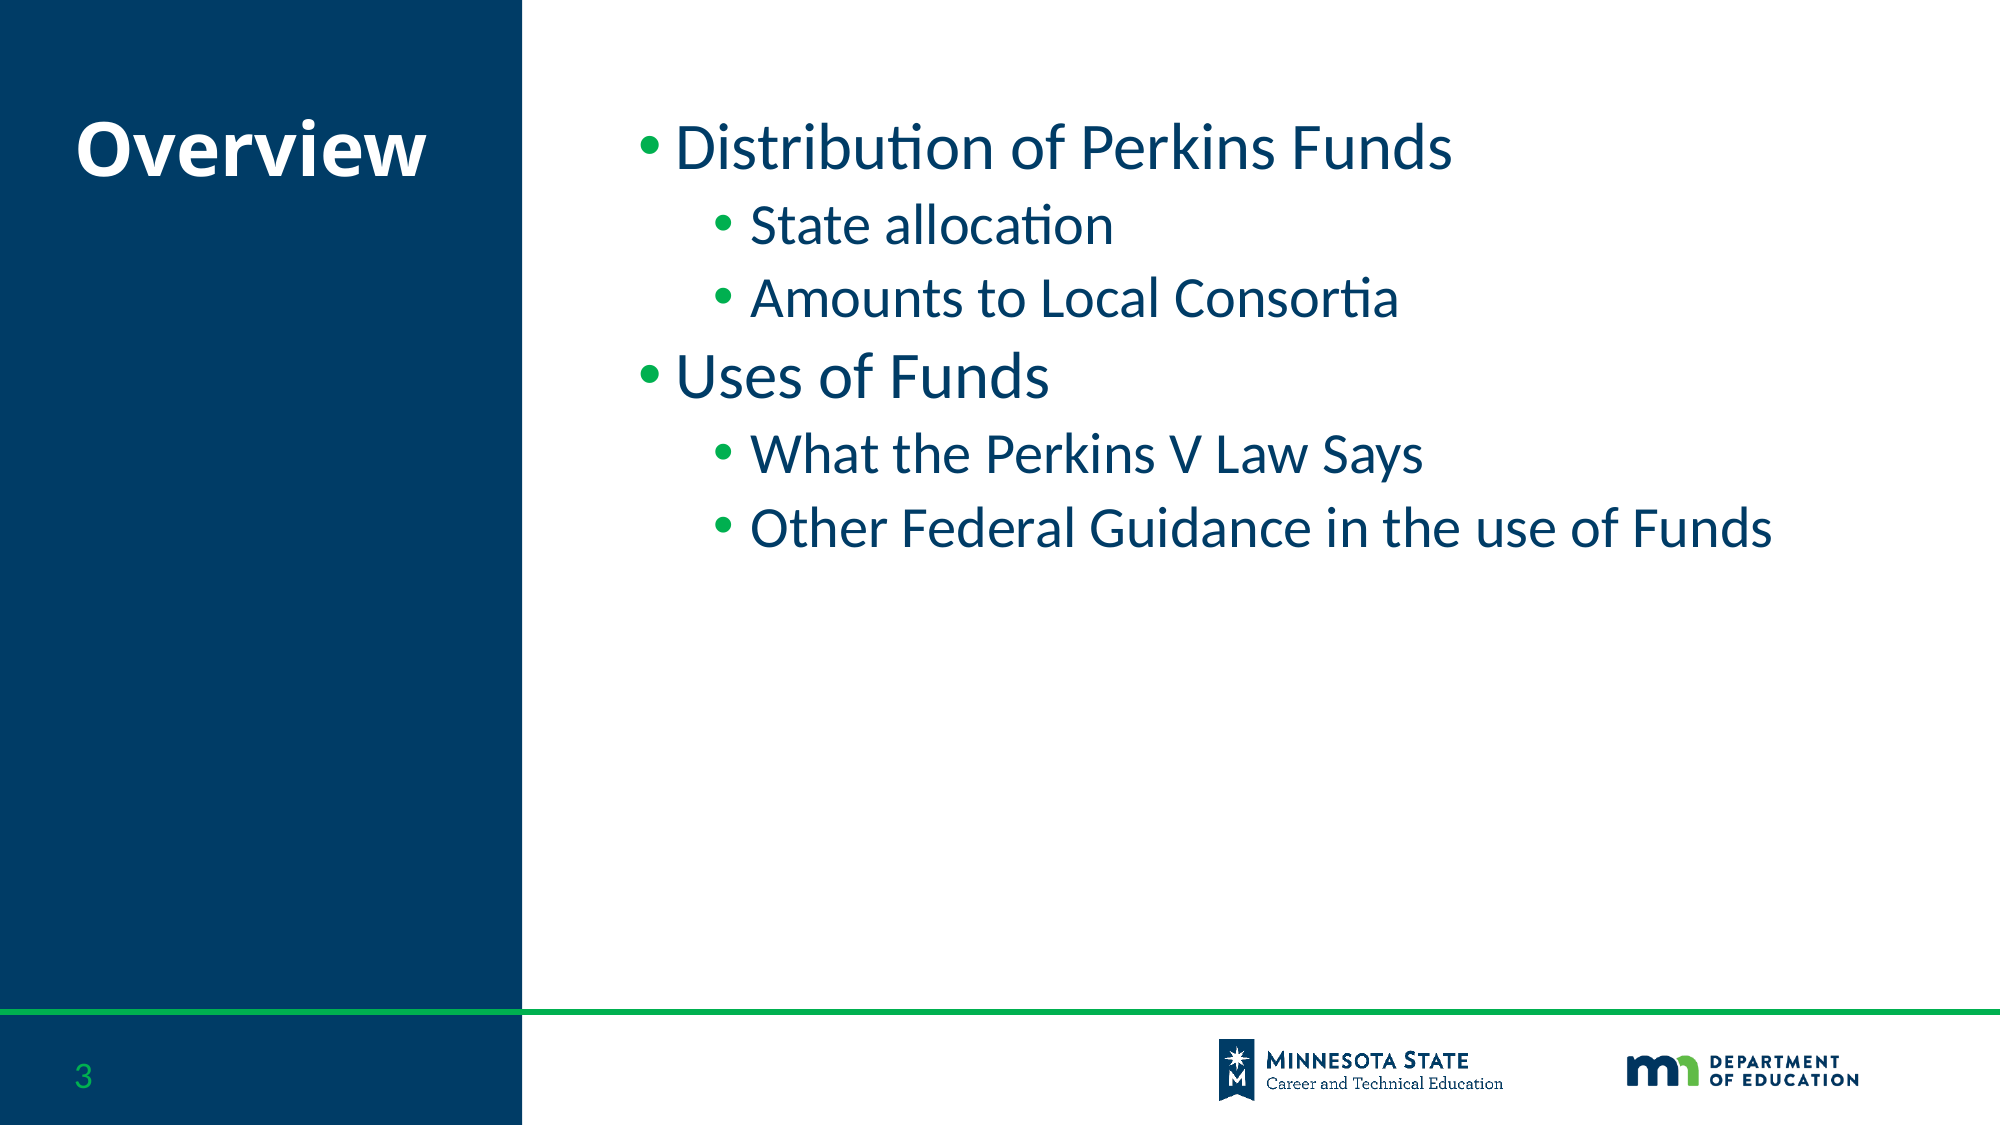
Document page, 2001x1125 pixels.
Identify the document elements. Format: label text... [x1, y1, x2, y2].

list Distribution of Perkins Funds State allocation Amounts to Local Consortia Uses of Funds What the Perkins V Law Says Other Federal Guidance in the use of Funds [548, 104, 1914, 978]
picture [1612, 1040, 1873, 1101]
picture [1219, 1039, 1503, 1101]
slide_number 3 [59, 1043, 384, 1104]
title Overview [59, 104, 523, 405]
